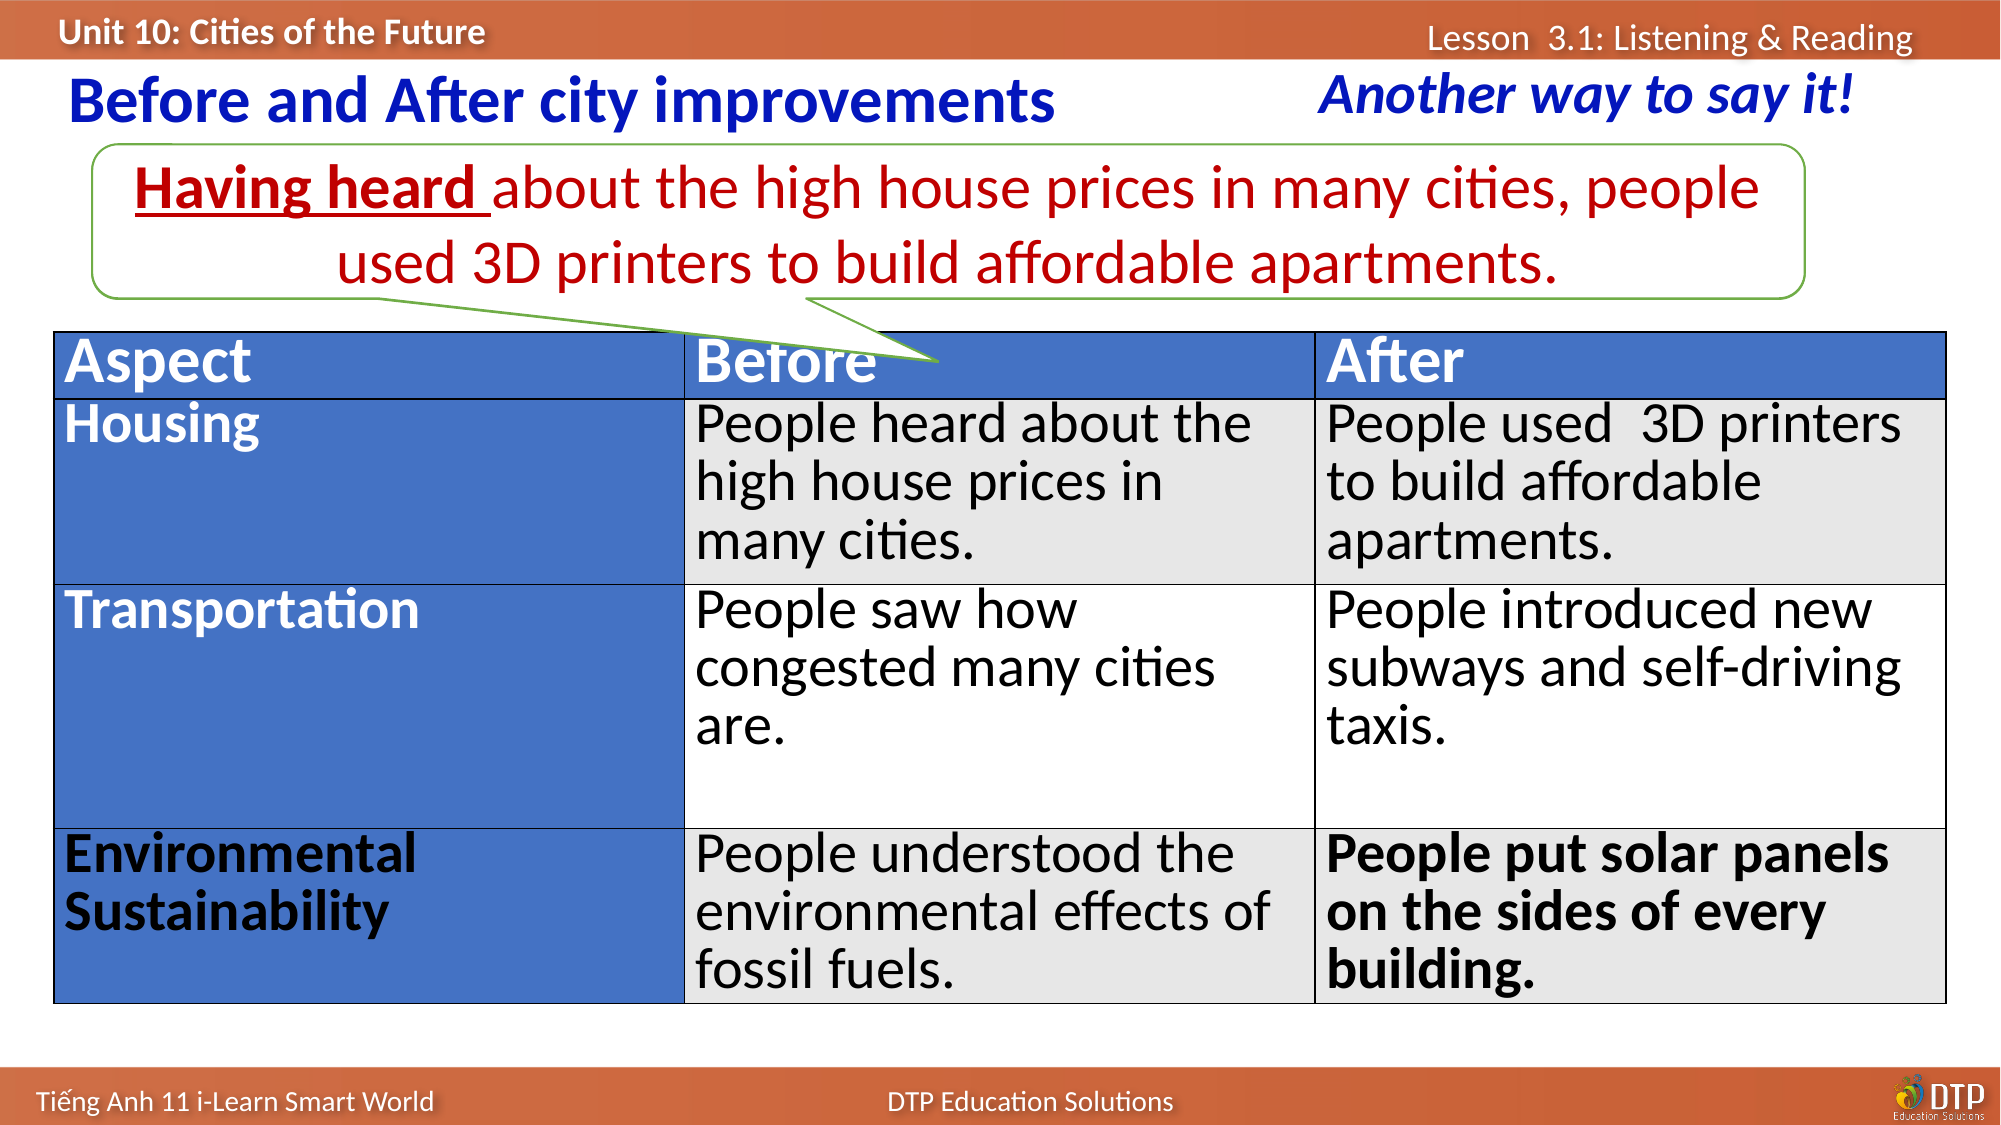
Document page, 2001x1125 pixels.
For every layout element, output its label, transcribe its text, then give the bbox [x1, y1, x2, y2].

table_cell Transportation [55, 585, 684, 828]
text_box Having heard about the high house prices in many cities, people used 3D printers to build affordable apartments. [91, 143, 1806, 363]
table_cell People used 3D printers to build affordable apartments. [1316, 400, 1945, 584]
table_cell People introduced new subways and self-driving taxis. [1316, 585, 1945, 828]
table_cell Housing [55, 400, 684, 584]
table_cell People put solar panels on the sides of every building. [1316, 829, 1945, 1003]
table_cell Environmental Sustainability [55, 829, 684, 1003]
table_cell People saw how congested many cities are. [685, 585, 1314, 828]
table_header After [1316, 333, 1945, 398]
picture [0, 0, 2001, 1125]
text_box Another way to say it! [1305, 47, 1964, 133]
table_header Aspect [55, 333, 684, 398]
table_cell People heard about the high house prices in many cities. [685, 400, 1314, 584]
table_cell People understood the environmental effects of fossil fuels. [685, 829, 1314, 1003]
text_box Before and After city improvements [53, 48, 1306, 144]
table_header Before [685, 333, 1314, 398]
